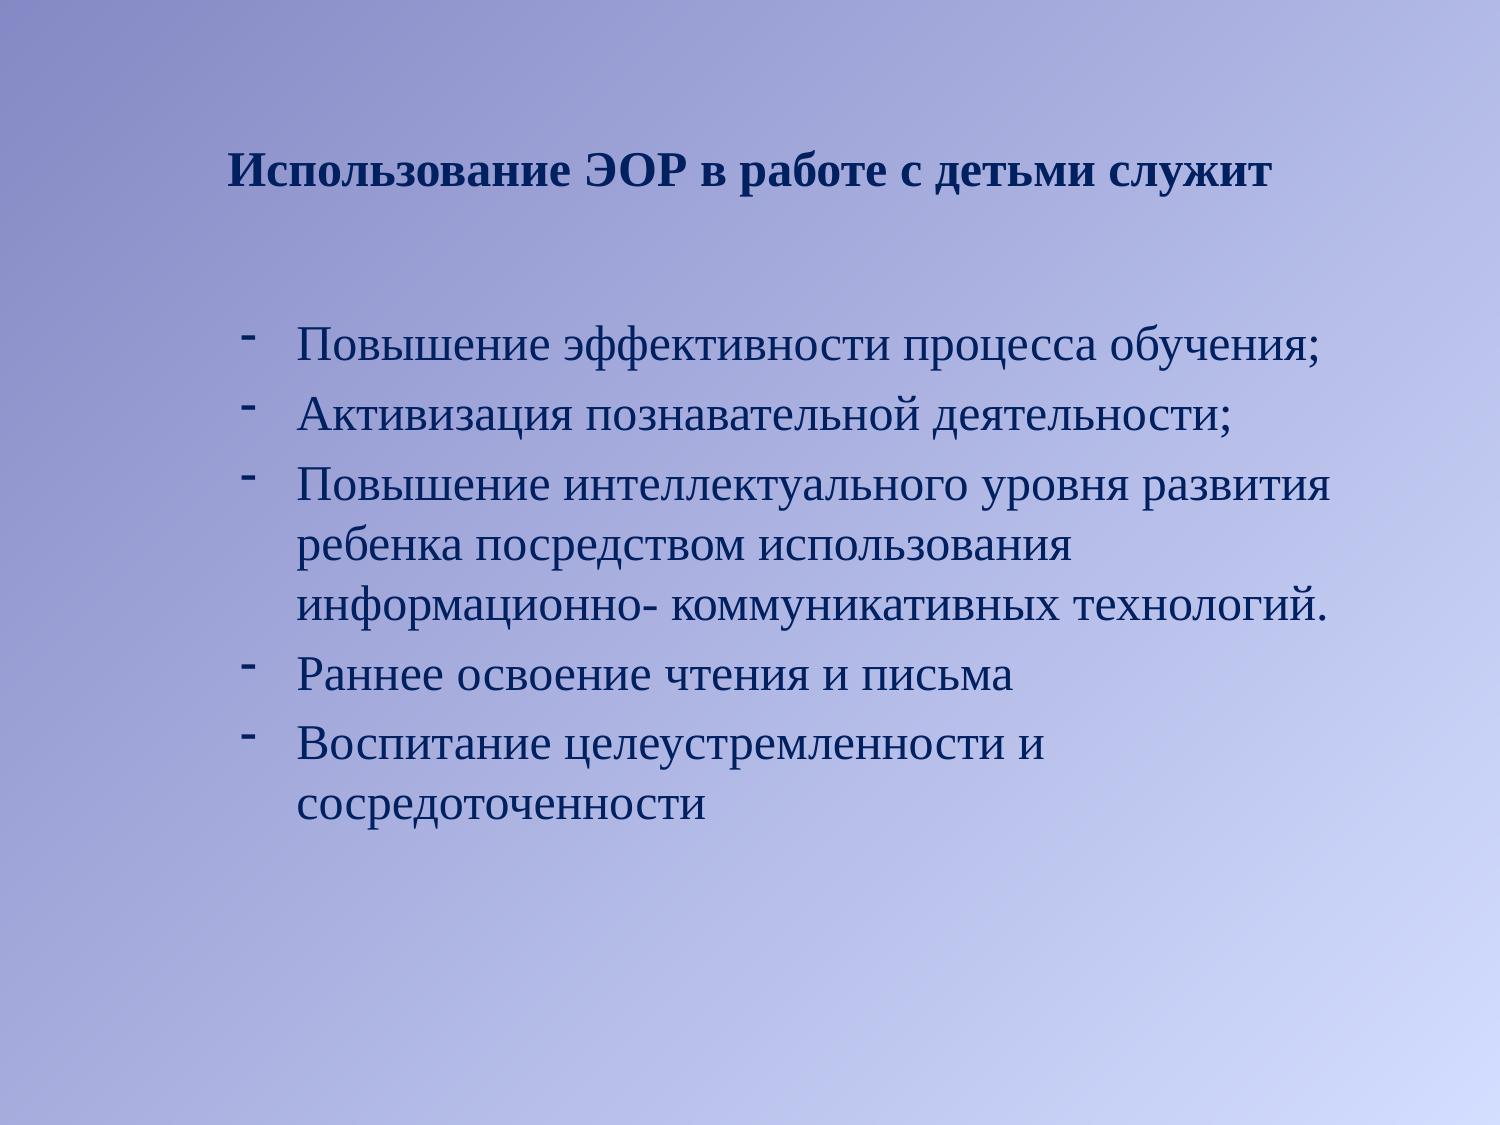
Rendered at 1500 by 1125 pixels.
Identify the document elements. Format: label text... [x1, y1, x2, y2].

subtitle Повышение эффективности процесса обучения; Активизация познавательной деятельности; Повышение интеллектуального уровня развития ребенка посредством использования информационно- коммуникативных технологий. Раннее освоение чтения и письма Воспитание целеустремленности и сосредоточенности [225, 302, 1388, 925]
title Использование ЭОР в работе с детьми служит [112, 42, 1388, 291]
